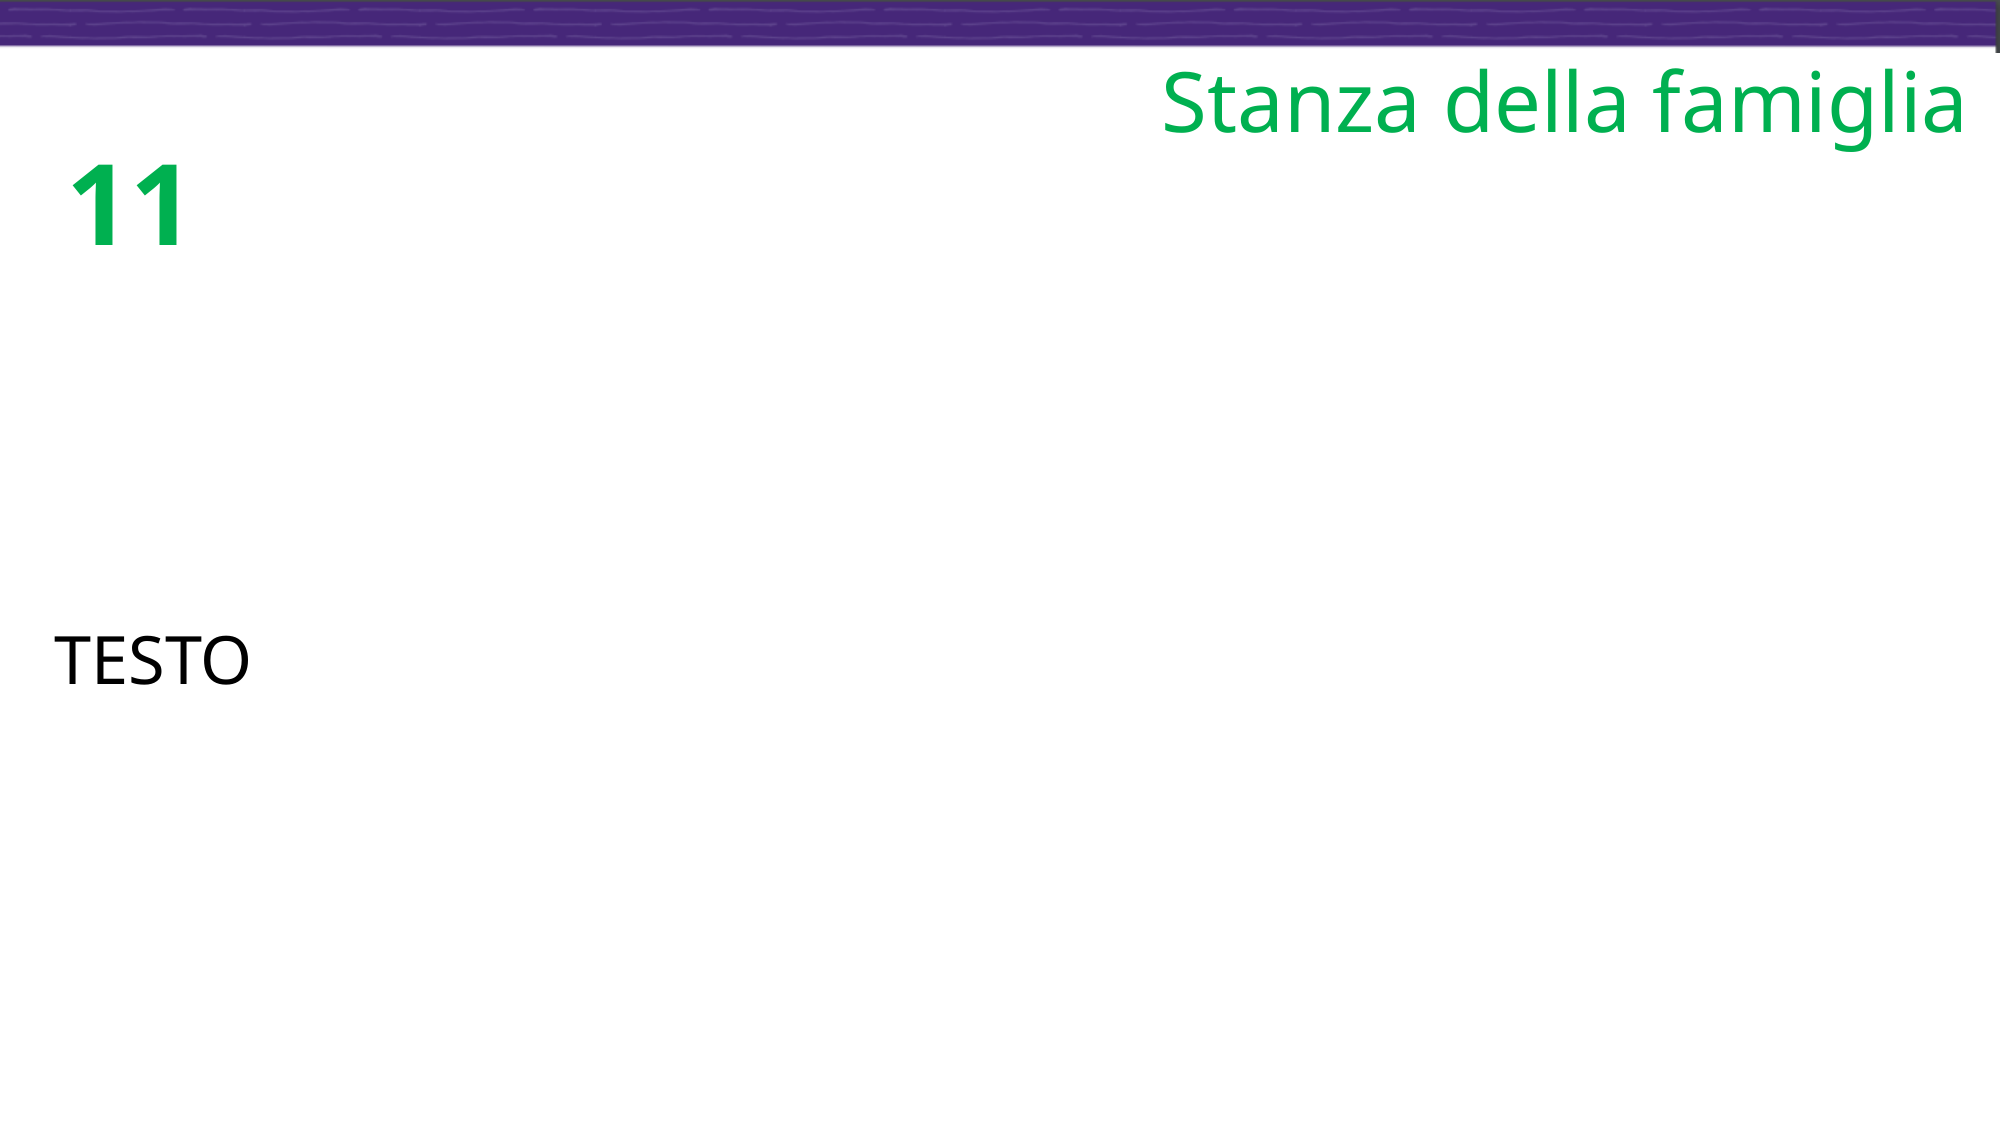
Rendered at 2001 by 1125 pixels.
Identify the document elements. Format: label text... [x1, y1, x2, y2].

text_box 11 [39, 140, 223, 218]
title TESTO [39, 218, 1965, 1107]
text_box Stanza della famiglia [1141, 53, 1990, 170]
picture [0, 0, 2000, 53]
